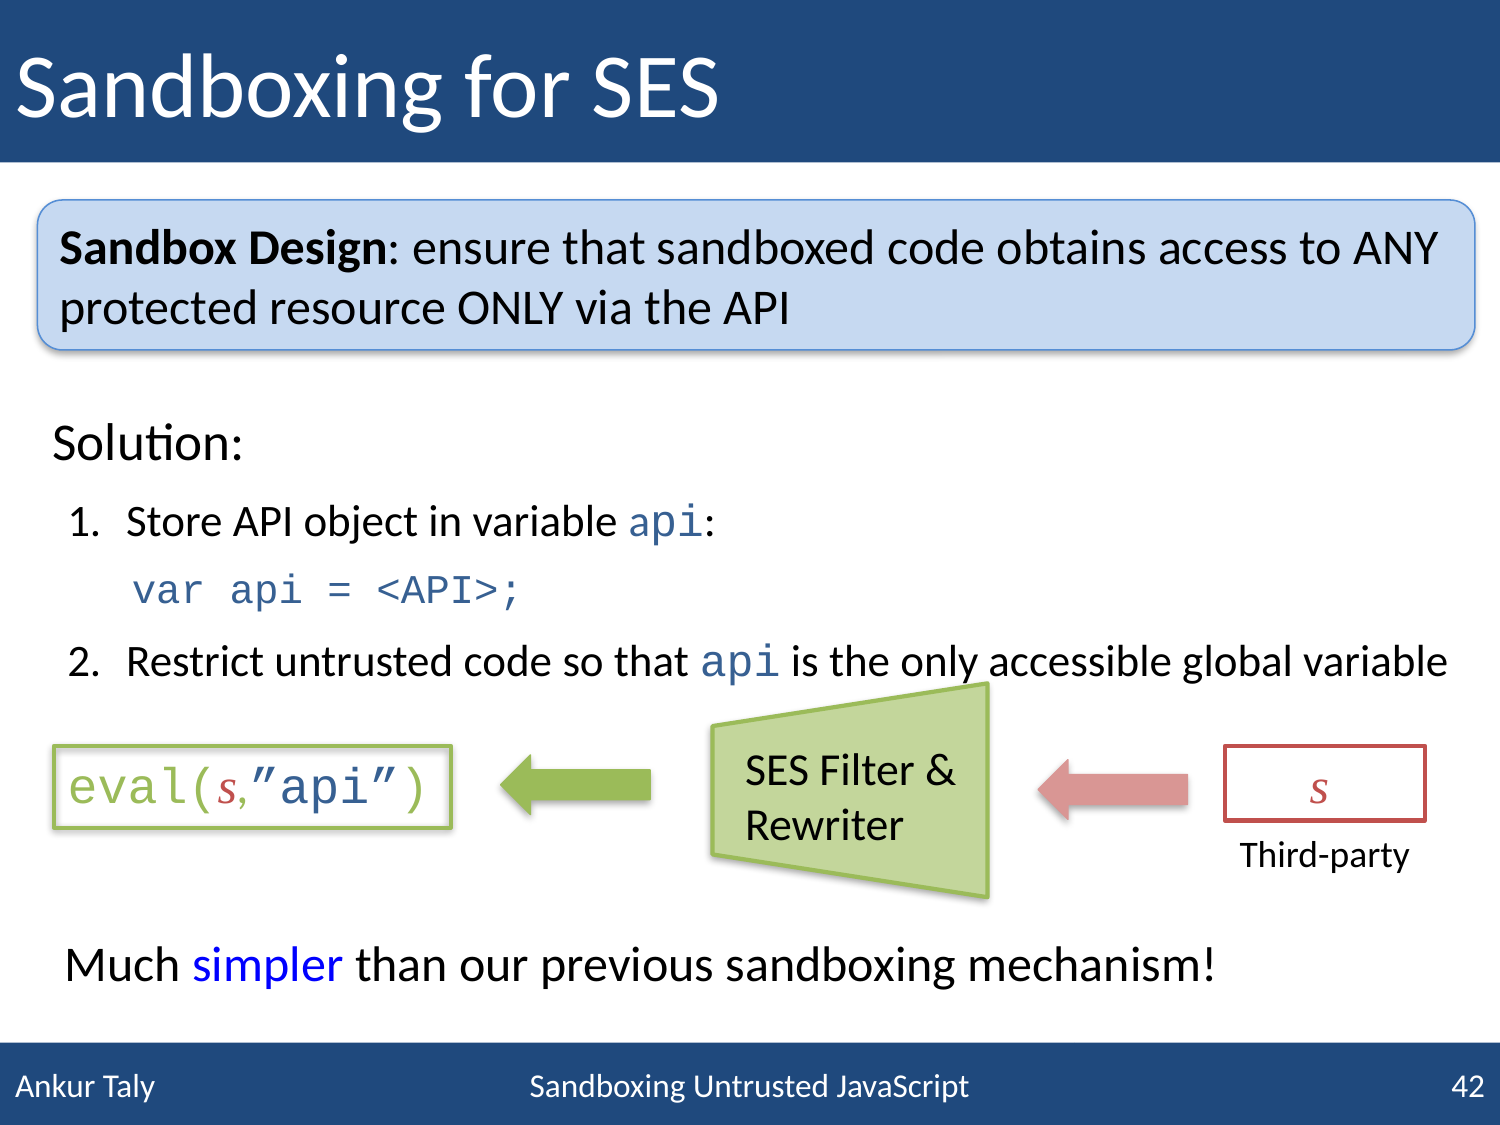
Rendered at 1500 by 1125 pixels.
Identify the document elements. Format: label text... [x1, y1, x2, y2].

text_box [49, 683, 1438, 913]
text_box Much simpler than our previous sandboxing mechanism! [49, 924, 1463, 999]
text_box Sandbox Design: ensure that sandboxed code obtains access to ANY protected resource ONLY via the API [36, 199, 1476, 351]
title Sandboxing for SES [0, 0, 1500, 163]
text_box Solution: Store API object in variable api: var api = <API>; 2. Restrict untrusted code so that api is the only accessible global variable [37, 387, 1500, 800]
slide_number 42 [1074, 1042, 1500, 1125]
footer Sandboxing Untrusted JavaScript [425, 1042, 1074, 1125]
